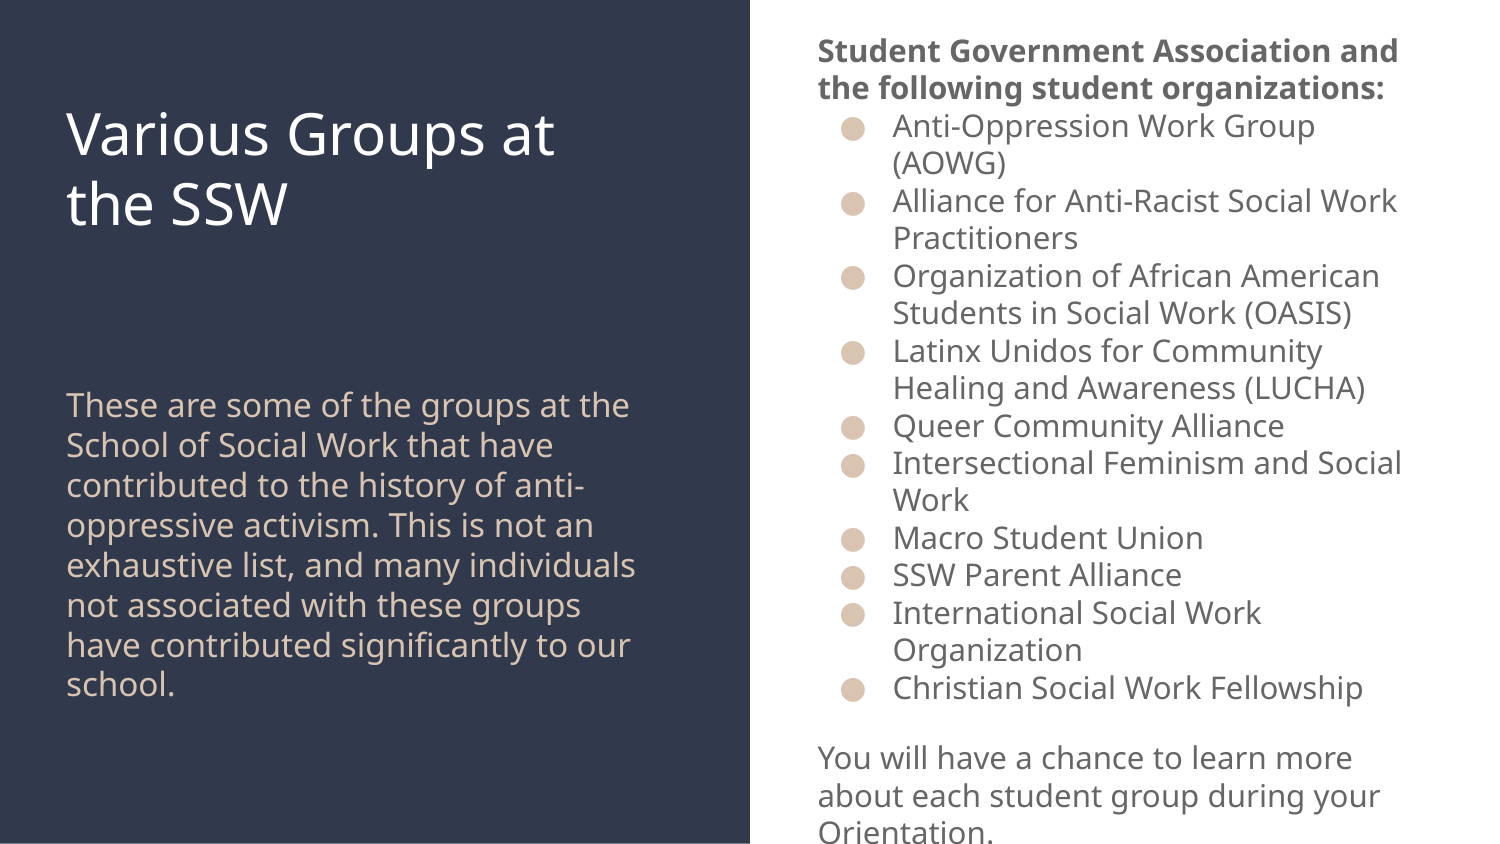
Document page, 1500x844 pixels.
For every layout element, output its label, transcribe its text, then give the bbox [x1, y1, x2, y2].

subtitle These are some of the groups at the School of Social Work that have contributed to the history of anti-oppressive activism. This is not an exhaustive list, and many individuals not associated with these groups have contributed significantly to our school. [51, 369, 659, 522]
title Various Groups at the SSW [51, 82, 659, 369]
list Student Government Association and the following student organizations: Anti-Oppression Work Group (AOWG) Alliance for Anti-Racist Social Work Practitioners Organization of African American Students in Social Work (OASIS) Latinx Unidos for Community Healing and Awareness (LUCHA) Queer Community Alliance Intersectional Feminism and Social Work Macro Student Union SSW Parent Alliance International Social Work Organization Christian Social Work Fellowship You will have a chance to learn more about each student group during your Orientation. [802, 16, 1432, 549]
